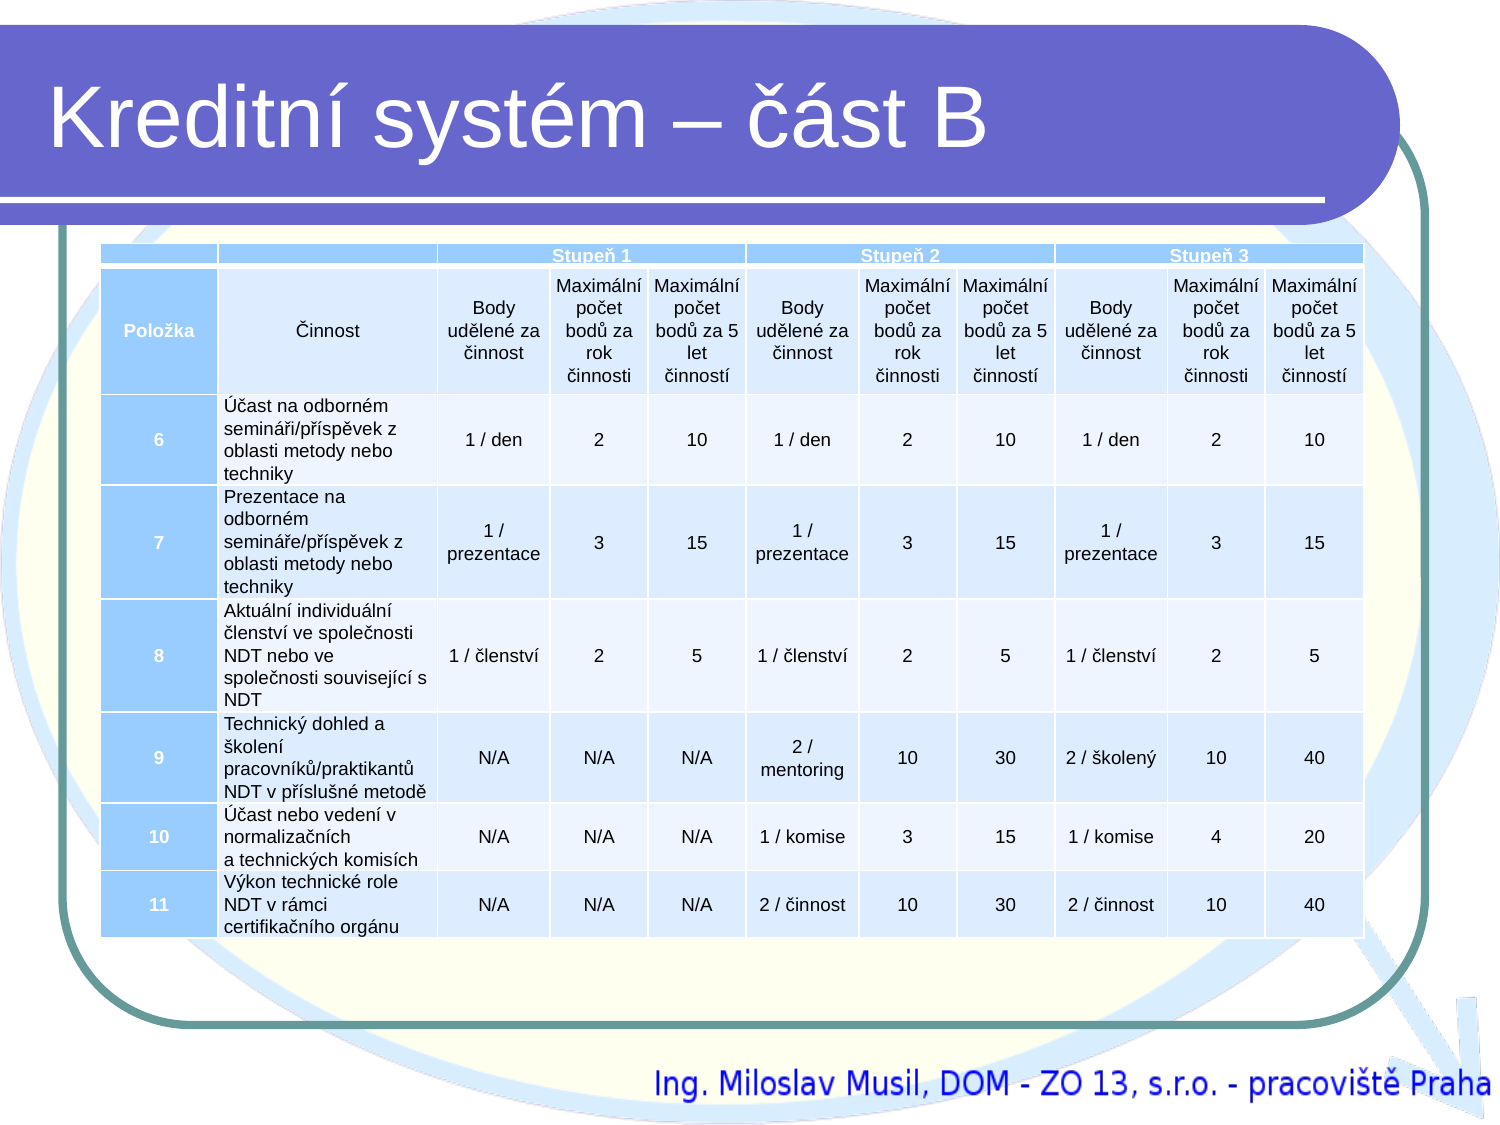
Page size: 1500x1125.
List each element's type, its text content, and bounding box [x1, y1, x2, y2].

table_cell 1 / členství [1056, 600, 1167, 711]
table_cell N/A [649, 804, 745, 870]
picture [0, 0, 1500, 1125]
table_header [101, 244, 217, 263]
table_cell Účast nebo vedení v normalizačních a technických komisích [219, 804, 437, 870]
table_cell 5 [649, 600, 745, 711]
table_cell Body udělené za činnost [1056, 269, 1167, 394]
table_cell N/A [551, 713, 647, 802]
table_cell Maximální počet bodů za 5 let činností [958, 269, 1054, 394]
table_cell Body udělené za činnost [747, 269, 858, 394]
table_cell 10 [958, 395, 1054, 484]
table_cell 15 [958, 804, 1054, 870]
table_cell 20 [1266, 804, 1363, 870]
table_cell 15 [649, 486, 745, 598]
table_cell N/A [438, 713, 549, 802]
table_cell Maximální počet bodů za 5 let činností [1266, 269, 1363, 394]
table_header Stupeň 2 [747, 244, 1054, 263]
table_cell N/A [649, 871, 745, 937]
table_cell Účast na odborném semináři/příspěvek z oblasti metody nebo techniky [219, 395, 437, 484]
table_cell 1 / prezentace [747, 486, 858, 598]
table_cell 15 [958, 486, 1054, 598]
table_cell 30 [958, 871, 1054, 937]
table_cell 2 [860, 600, 956, 711]
table_cell 1 / komise [747, 804, 858, 870]
table_cell 5 [1266, 600, 1363, 711]
table_cell 15 [1266, 486, 1363, 598]
table_cell 2 / činnost [747, 871, 858, 937]
table_cell 1 / prezentace [438, 486, 549, 598]
table_cell N/A [551, 871, 647, 937]
table_cell 3 [860, 486, 956, 598]
table_header [219, 244, 437, 263]
table_cell 10 [1168, 713, 1264, 802]
table_cell Prezentace na odborném semináře/příspěvek z oblasti metody nebo techniky [219, 486, 437, 598]
table_cell 2 / mentoring [747, 713, 858, 802]
table_cell 40 [1266, 713, 1363, 802]
table_cell 10 [1266, 395, 1363, 484]
table_cell 3 [860, 804, 956, 870]
table_cell Technický dohled a školení pracovníků/praktikantů NDT v příslušné metodě [219, 713, 437, 802]
table_header Stupeň 1 [438, 244, 745, 263]
table_cell 10 [101, 804, 217, 870]
table_cell Aktuální individuální členství ve společnosti NDT nebo ve společnosti související s NDT [219, 600, 437, 711]
table_cell 4 [1168, 804, 1264, 870]
table_cell Maximální počet bodů za rok činnosti [860, 269, 956, 394]
table_cell N/A [649, 713, 745, 802]
table_cell 2 / školený [1056, 713, 1167, 802]
table_cell 3 [1168, 486, 1264, 598]
table_cell N/A [551, 804, 647, 870]
table_cell N/A [438, 871, 549, 937]
table_header Stupeň 3 [1056, 244, 1363, 263]
table_cell 1 / členství [438, 600, 549, 711]
table_cell Body udělené za činnost [438, 269, 549, 394]
table_cell 2 [1168, 600, 1264, 711]
table_cell 10 [860, 713, 956, 802]
table_cell 10 [860, 871, 956, 937]
table_cell 2 / činnost [1056, 871, 1167, 937]
table_cell 2 [551, 395, 647, 484]
table_cell 3 [551, 486, 647, 598]
table_cell 1 / den [747, 395, 858, 484]
table_cell Výkon technické role NDT v rámci certifikačního orgánu [219, 871, 437, 937]
table_cell Maximální počet bodů za 5 let činností [649, 269, 745, 394]
table_cell 6 [101, 395, 217, 484]
table_cell 1 / den [438, 395, 549, 484]
table_cell 2 [1168, 395, 1264, 484]
table_cell 11 [101, 871, 217, 937]
table_cell 30 [958, 713, 1054, 802]
table_cell 7 [101, 486, 217, 598]
title Kreditní systém – část B [32, 37, 1347, 188]
table_cell 2 [551, 600, 647, 711]
table_cell 1 / prezentace [1056, 486, 1167, 598]
table_cell 5 [958, 600, 1054, 711]
table_cell Maximální počet bodů za rok činnosti [1168, 269, 1264, 394]
table_cell 10 [649, 395, 745, 484]
picture [67, 146, 1420, 1020]
table_cell 40 [1266, 871, 1363, 937]
table_cell Polož­ka [101, 269, 217, 394]
table_cell 10 [1168, 871, 1264, 937]
table_cell 2 [860, 395, 956, 484]
table_cell Činnost [219, 269, 437, 394]
table_cell 1 / den [1056, 395, 1167, 484]
table_cell 1 / komise [1056, 804, 1167, 870]
table_cell N/A [438, 804, 549, 870]
table_cell 8 [101, 600, 217, 711]
table_cell 1 / členství [747, 600, 858, 711]
table_cell 9 [101, 713, 217, 802]
table_cell Maximální počet bodů za rok činnosti [551, 269, 647, 394]
